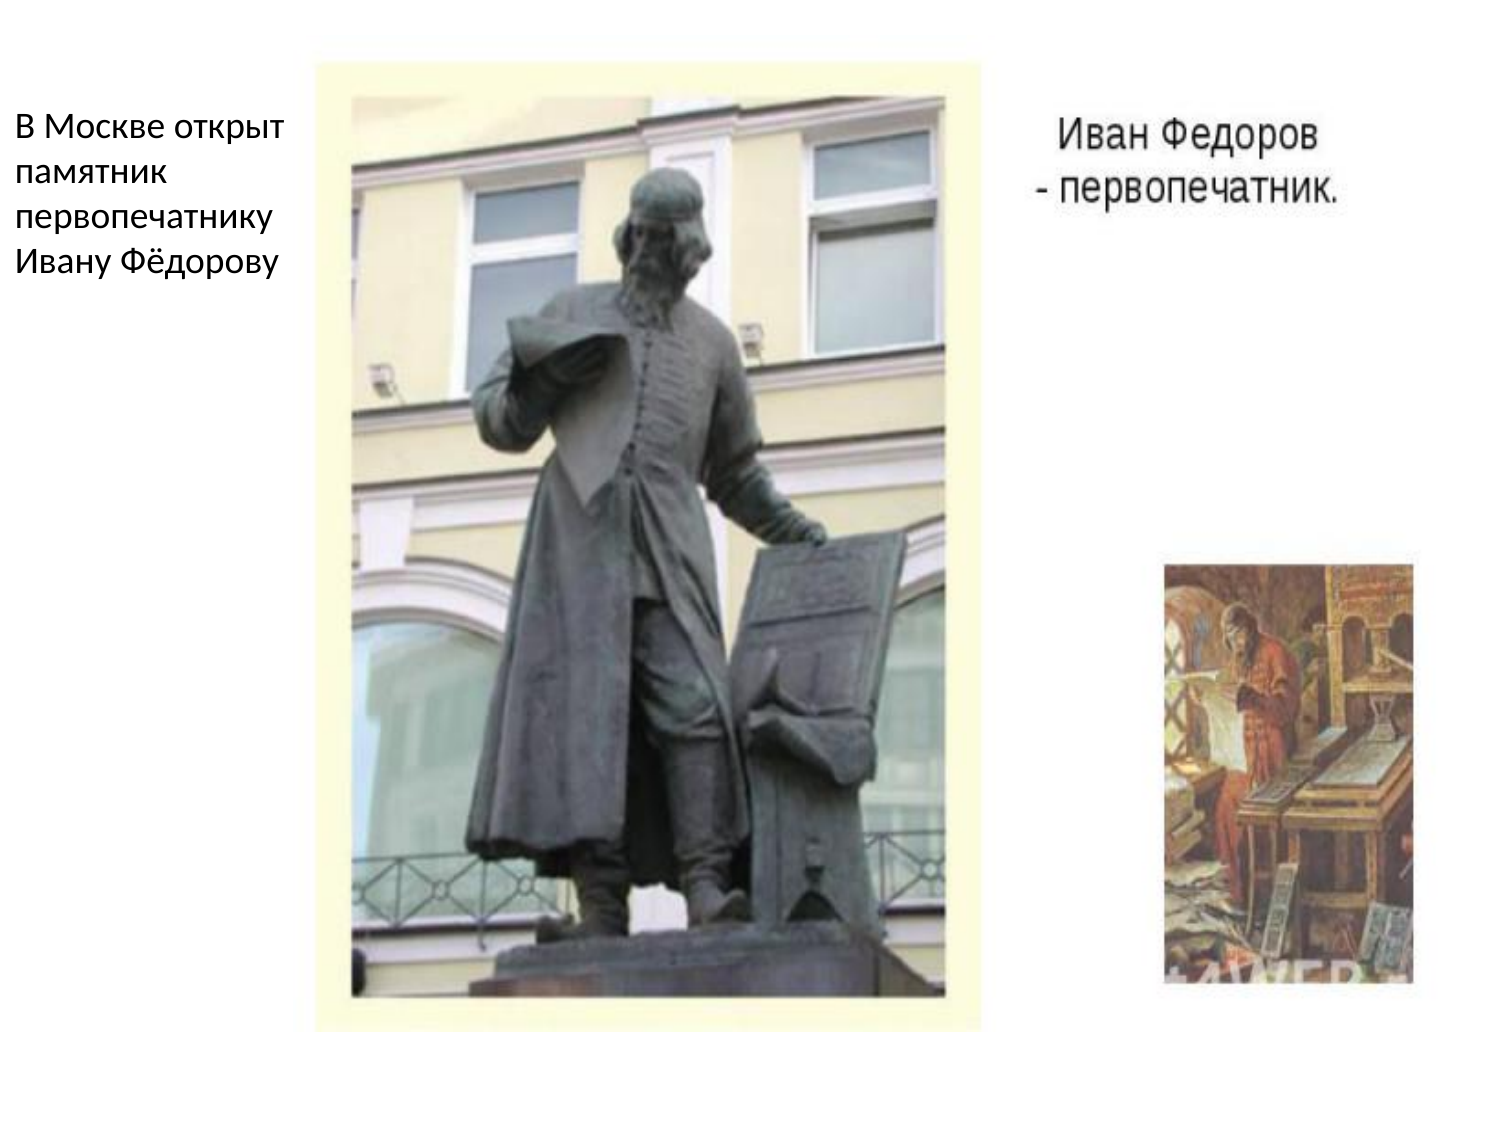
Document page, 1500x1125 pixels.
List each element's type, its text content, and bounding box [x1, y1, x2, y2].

picture [293, 34, 1466, 1032]
text_box В Москве открыт памятник первопечатнику Ивану Фёдорову [0, 93, 288, 289]
